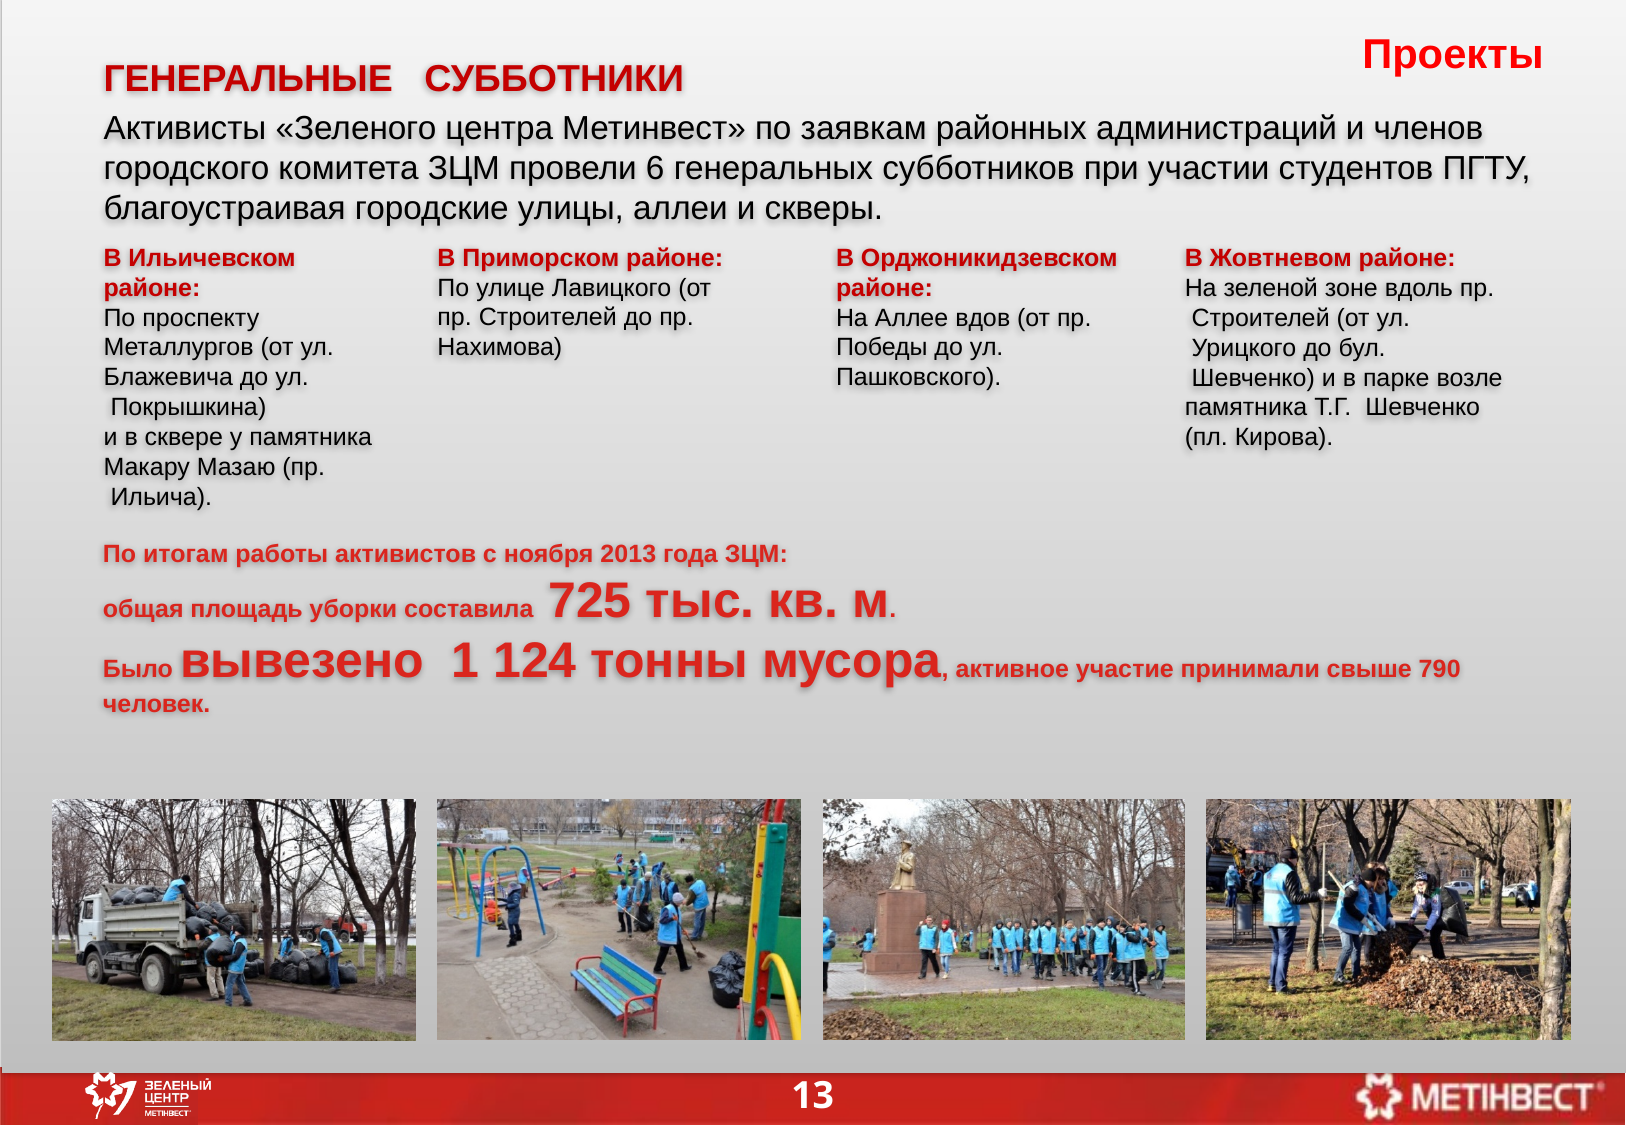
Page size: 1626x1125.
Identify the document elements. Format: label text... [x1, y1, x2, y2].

text_box [1, 0, 1625, 1073]
text_box В Орджоникидзевском районе: На Аллее вдов (от пр. Победы до ул. Пашковского). [835, 240, 1132, 392]
picture [51, 799, 416, 1041]
text_box ГЕНЕРАЛЬНЫЕ СУББОТНИКИ [103, 53, 872, 99]
picture [822, 798, 1186, 1041]
picture [0, 0, 1626, 1125]
picture [437, 798, 802, 1041]
text_box В Жовтневом районе: На зеленой зоне вдоль пр. Строителей (от ул. Урицкого до бул. Шевченко) и в парке возле памятника Т.Г. Шевченко (пл. Кирова). [1184, 240, 1517, 452]
text_box По итогам работы активистов с ноября 2013 года ЗЦМ: общая площадь уборки составила 725 тыс. кв. м. Было вывезено 1 124 тонны мусора, активное участие принимали свыше 790 человек. [102, 537, 1570, 718]
text_box В Приморском районе: По улице Лавицкого (от пр. Строителей до пр. Нахимова) [437, 240, 767, 362]
text_box В Ильичевском районе: По проспекту Металлургов (от ул. Блажевича до ул. Покрышкина) и в сквере у памятника Макару Мазаю (пр. Ильича). [103, 240, 385, 511]
picture [1206, 798, 1571, 1041]
text_box Активисты «Зеленого центра Метинвест» по заявкам районных администраций и членов городского комитета ЗЦМ провели 6 генеральных субботников при участии студентов ПГТУ, благоустраивая городские улицы, аллеи и скверы. [103, 105, 1571, 227]
text_box Проекты [1249, 19, 1570, 84]
